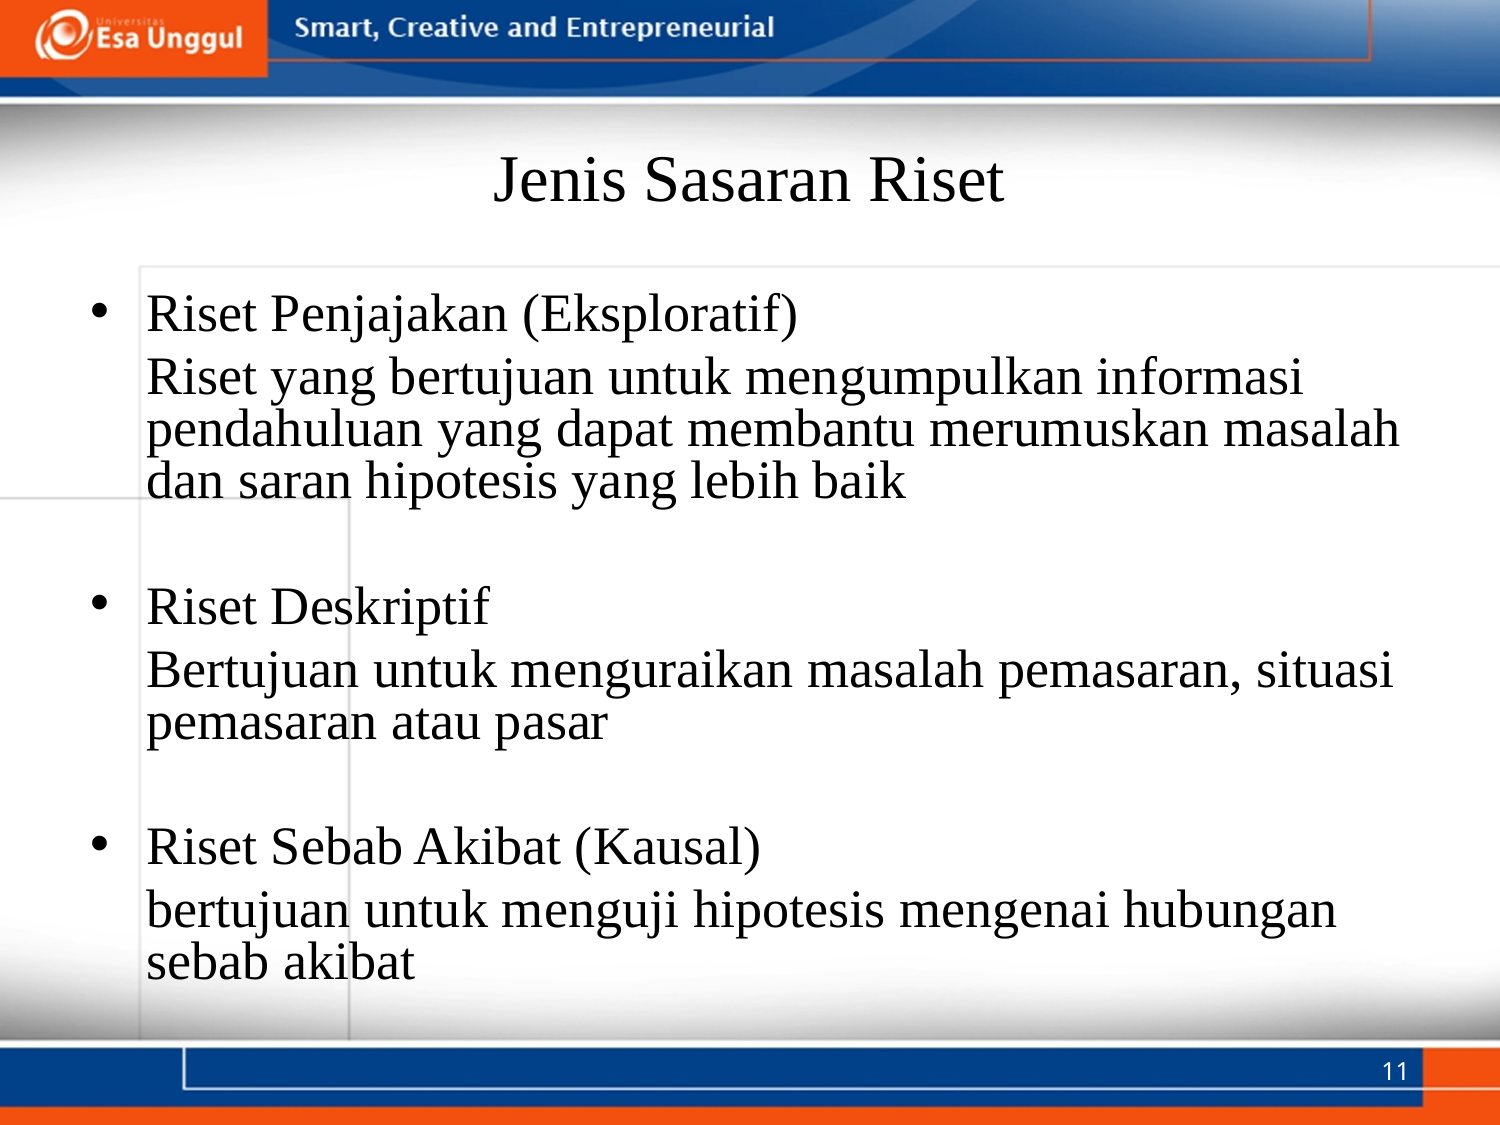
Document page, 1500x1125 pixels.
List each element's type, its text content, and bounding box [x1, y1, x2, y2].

slide_number 11 [1250, 1042, 1425, 1103]
list Riset Penjajakan (Eksploratif) Riset yang bertujuan untuk mengumpulkan informasi pendahuluan yang dapat membantu merumuskan masalah dan saran hipotesis yang lebih baik Riset Deskriptif Bertujuan untuk menguraikan masalah pemasaran, situasi pemasaran atau pasar Riset Sebab Akibat (Kausal) bertujuan untuk menguji hipotesis mengenai hubungan sebab akibat [75, 282, 1425, 1025]
picture [0, 0, 1500, 1125]
title Jenis Sasaran Riset [75, 99, 1425, 250]
